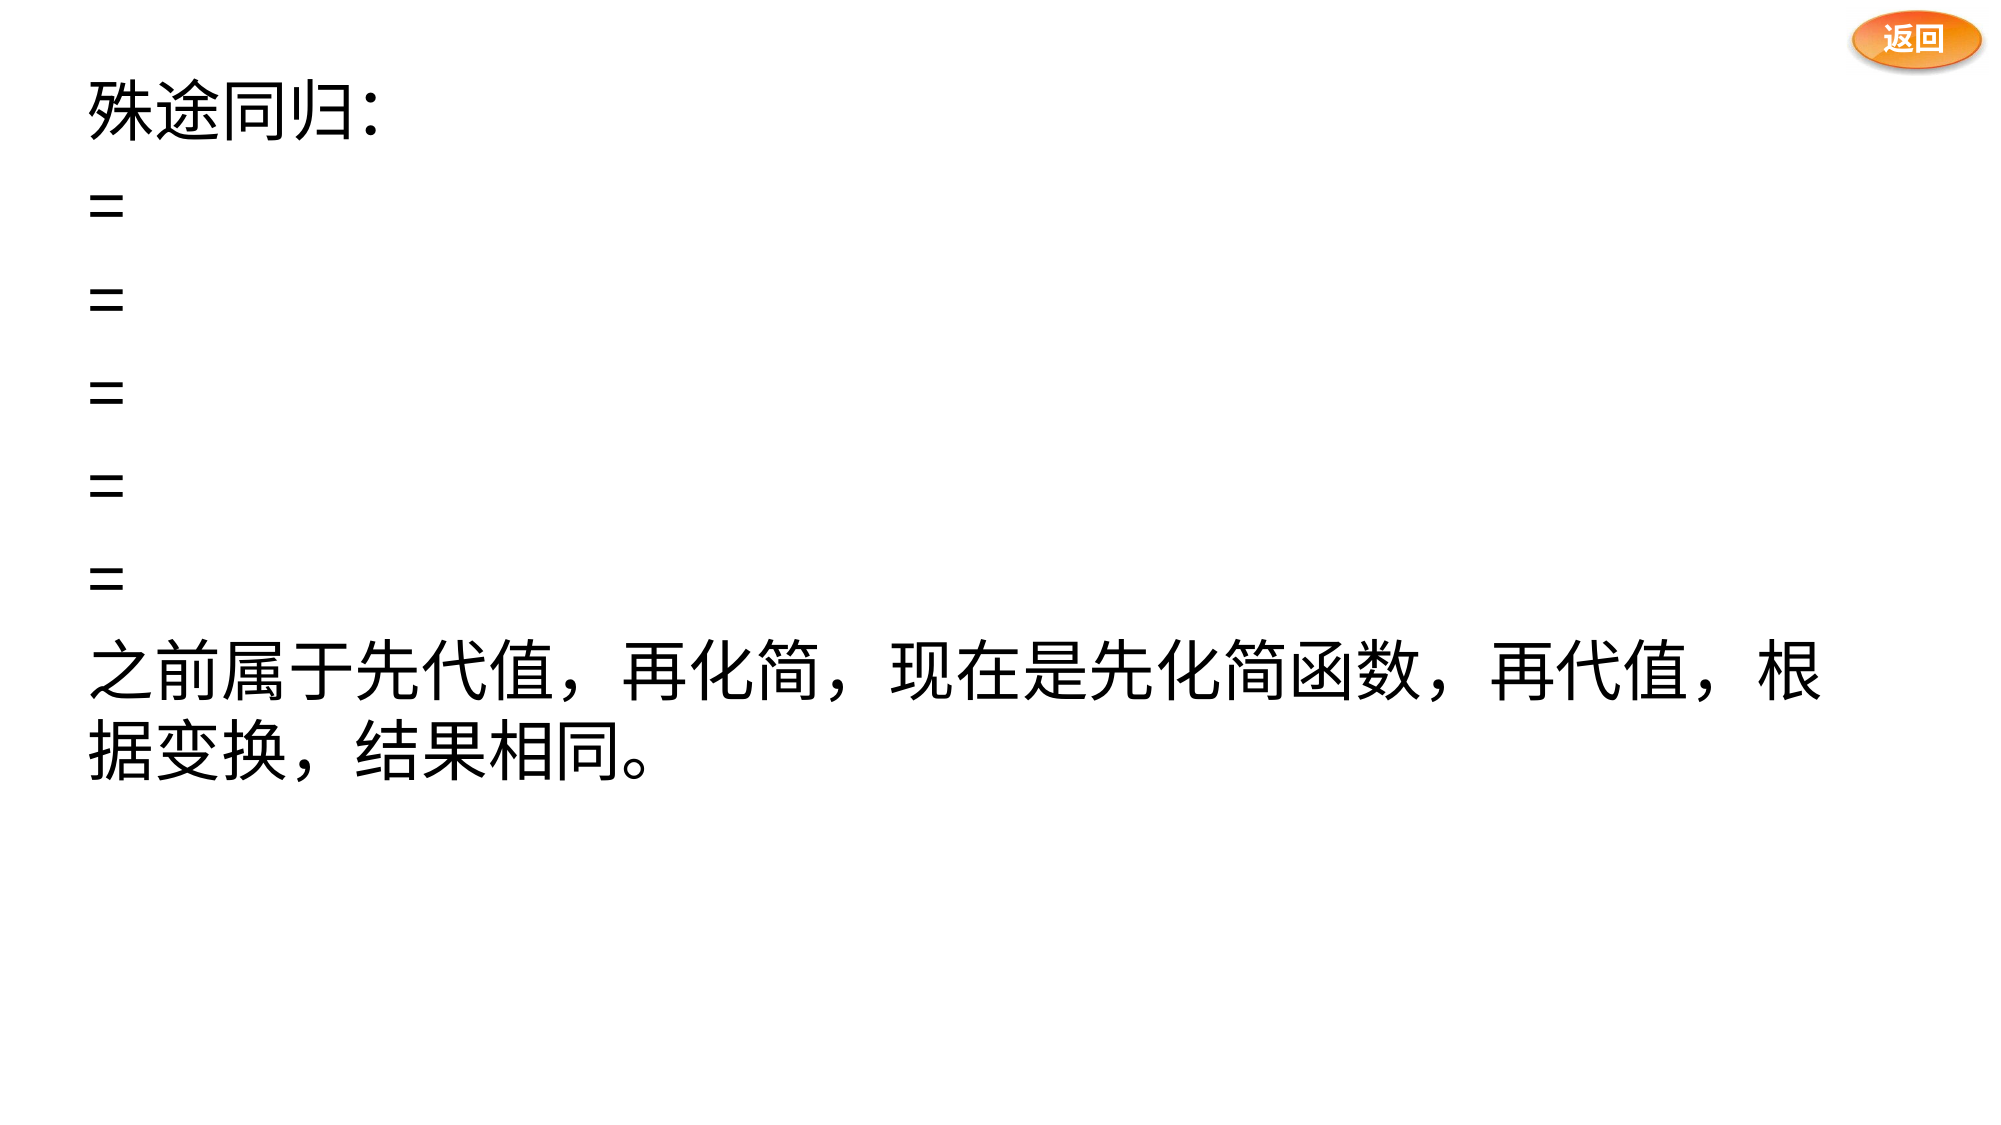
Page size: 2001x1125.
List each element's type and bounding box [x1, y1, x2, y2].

picture [1846, 7, 1989, 76]
